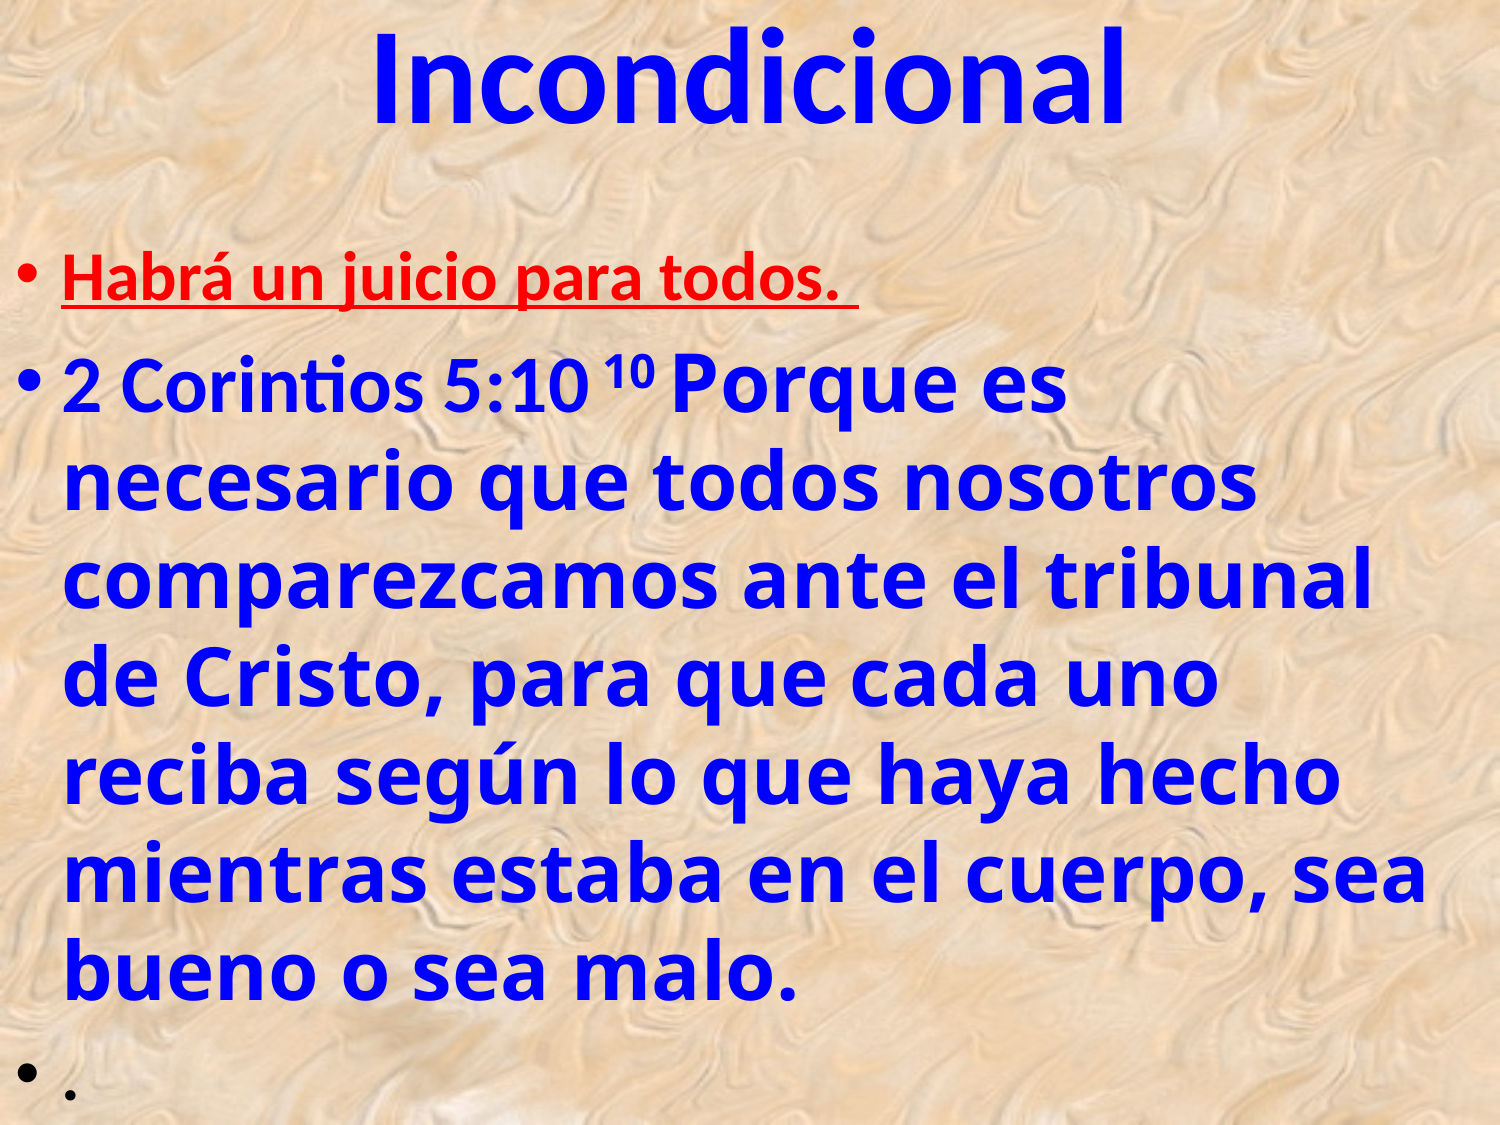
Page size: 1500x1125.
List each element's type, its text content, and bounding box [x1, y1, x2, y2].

list Habrá un juicio para todos. 2 Corintios 5:10 10 Porque es necesario que todos nosotros comparezcamos ante el tribunal de Cristo, para que cada uno reciba según lo que haya hecho mientras estaba en el cuerpo, sea bueno o sea malo. . [0, 125, 1500, 1125]
title Incondicional [75, 0, 1425, 125]
